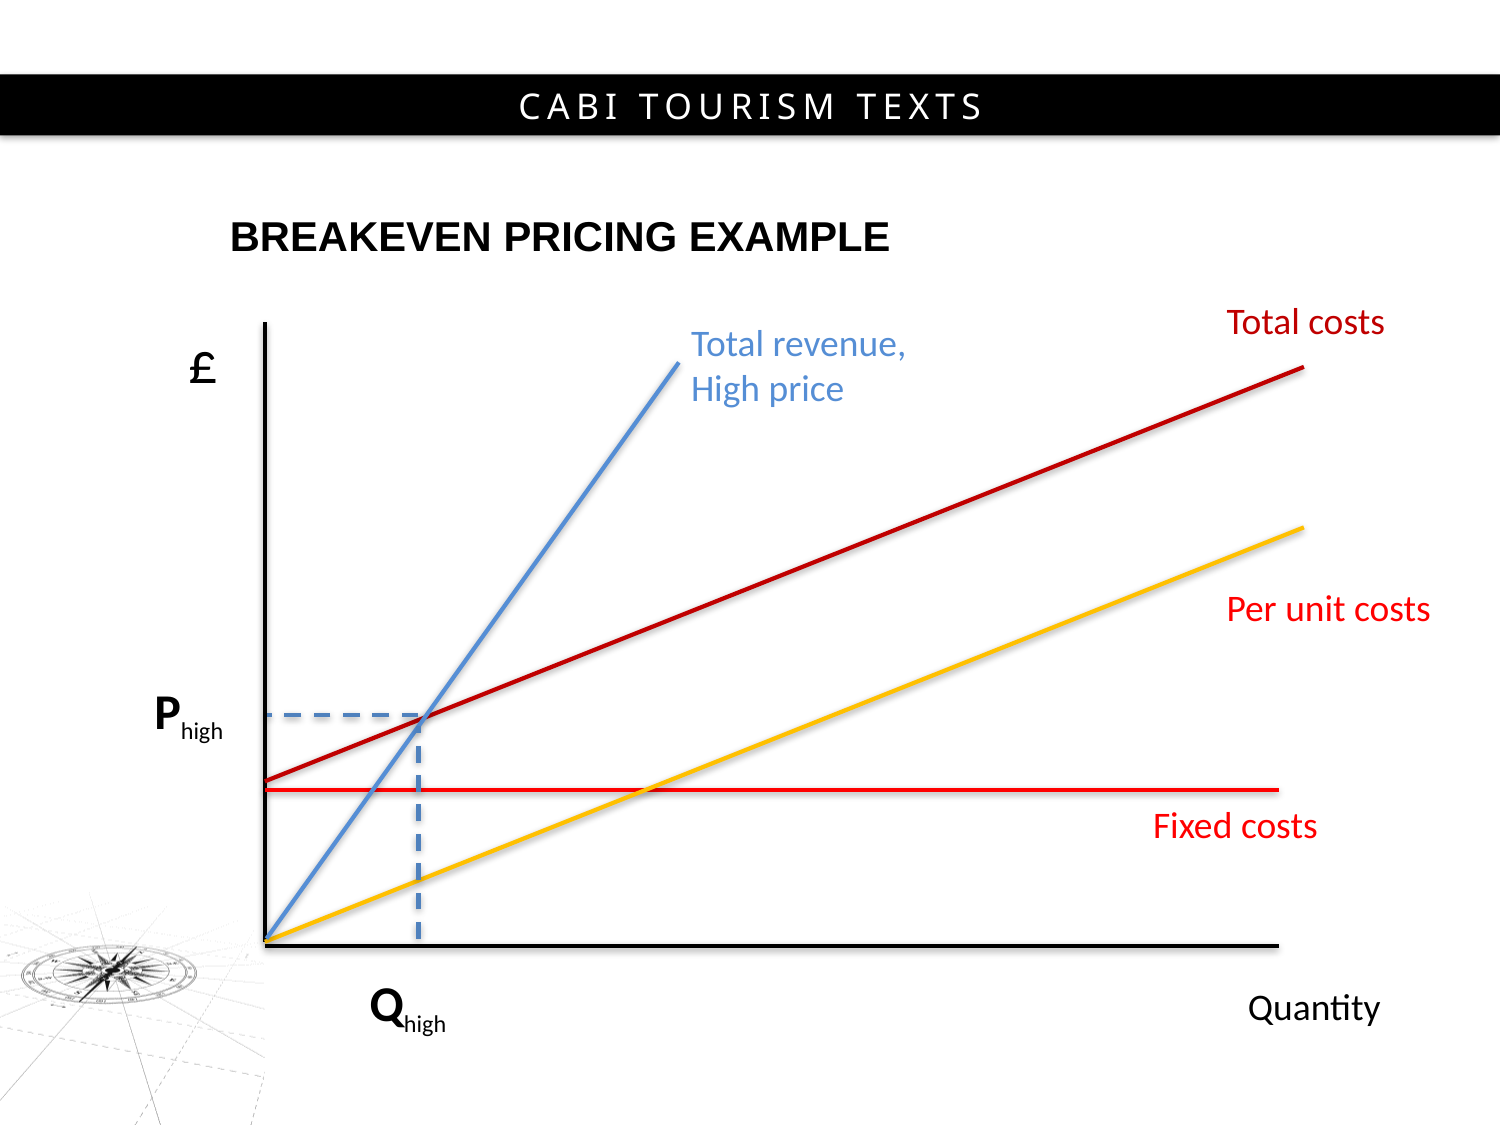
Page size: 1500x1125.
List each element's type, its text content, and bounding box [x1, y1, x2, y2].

text_box Per unit costs [1311, 577, 1482, 637]
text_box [683, 790, 1305, 943]
text_box Total revenue, High price [676, 311, 946, 365]
text_box £ [173, 317, 265, 403]
text_box CABI TOURISM TEXTS [0, 74, 1500, 136]
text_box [684, 366, 1305, 782]
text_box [266, 362, 680, 939]
text_box BREAKEVEN PRICING EXAMPLE [215, 202, 1396, 267]
picture [0, 758, 266, 1125]
text_box Phigh [139, 671, 258, 752]
text_box Quantity [1233, 975, 1423, 1035]
text_box Total costs [1211, 289, 1482, 350]
text_box Fixed costs [1310, 794, 1371, 854]
text_box Qhigh [354, 964, 482, 1045]
